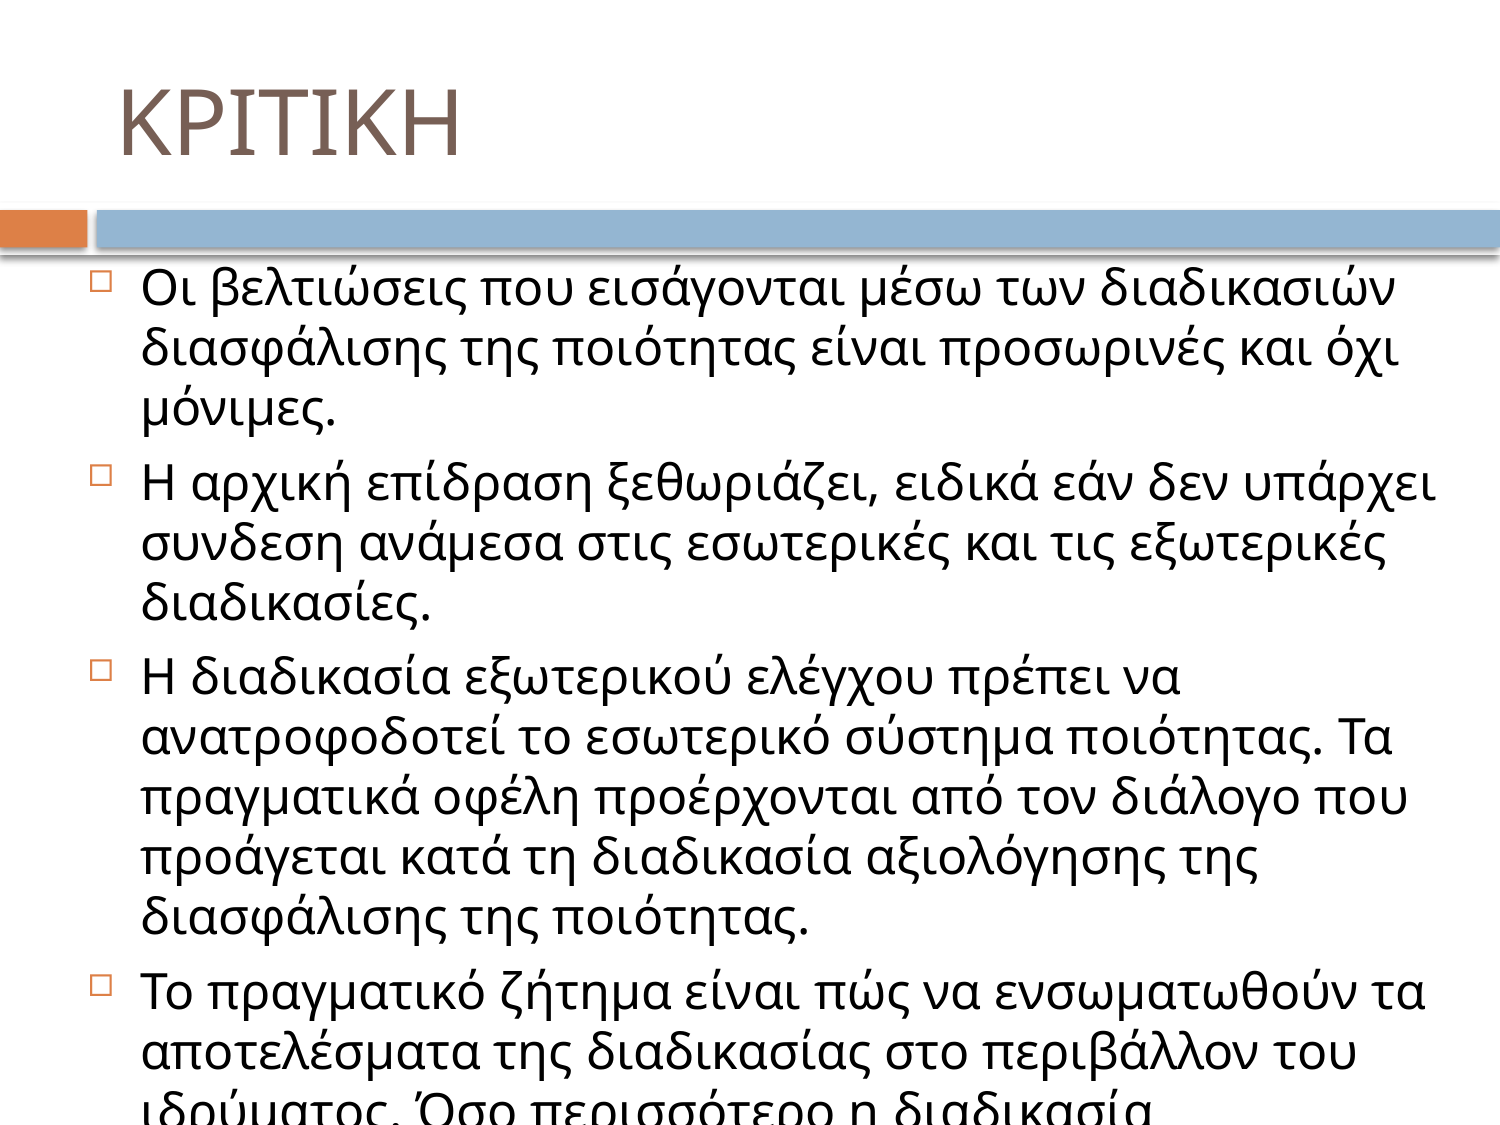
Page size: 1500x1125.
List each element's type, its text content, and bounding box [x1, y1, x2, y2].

list Οι βελτιώσεις που εισάγονται μέσω των διαδικασιών διασφάλισης της ποιότητας είναι προσωρινές και όχι μόνιμες. Η αρχική επίδραση ξεθωριάζει, ειδικά εάν δεν υπάρχει συνδεση ανάμεσα στις εσωτερικές και τις εξωτερικές διαδικασίες. Η διαδικασία εξωτερικού ελέγχου πρέπει να ανατροφοδοτεί το εσωτερικό σύστημα ποιότητας. Τα πραγματικά οφέλη προέρχονται από τον διάλογο που προάγεται κατά τη διαδικασία αξιολόγησης της διασφάλισης της ποιότητας. Το πραγματικό ζήτημα είναι πώς να ενσωματωθούν τα αποτελέσματα της διαδικασίας στο περιβάλλον του ιδρύματος. Όσο περισσότερο η διαδικασία προσλαμβάνεται ως διαδικασία συμμόρφωσης σε εξωτερικές απαιτήσεις τόσο λίγοτερο διαρκούν τα αρχικά οφέλη. [72, 247, 1471, 1086]
title KΡΙΤΙΚΗ [100, 37, 1438, 200]
